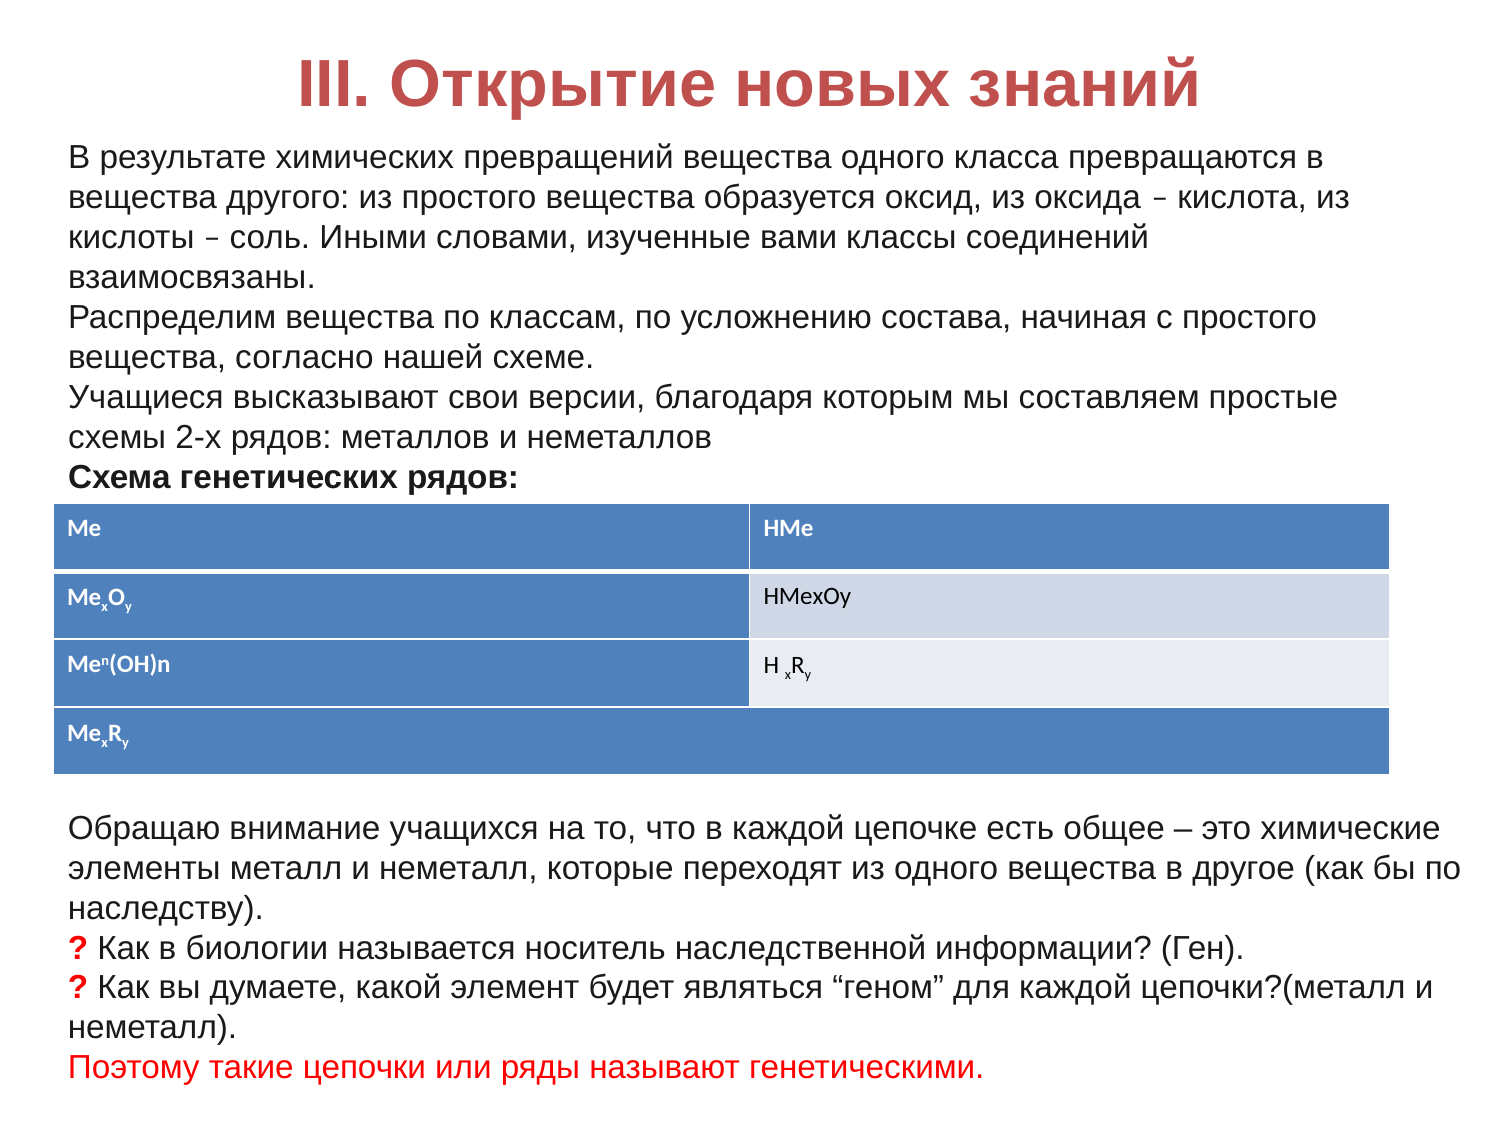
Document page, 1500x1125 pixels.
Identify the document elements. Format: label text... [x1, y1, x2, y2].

table_cell Меn(ОН)n [54, 640, 749, 706]
table_cell НМеxОy [750, 574, 1389, 638]
text_box В результате химических превращений вещества одного класса превращаются в вещества другого: из простого вещества образуется оксид, из оксида – кислота, из кислоты – соль. Иными словами, изученные вами классы соединений взаимосвязаны. Распределим вещества по классам, по усложнению состава, начиная с простого вещества, согласно нашей схеме. Учащиеся высказывают свои версии, благодаря которым мы составляем простые схемы 2-х рядов: металлов и неметаллов Схема генетических рядов: [53, 128, 1388, 583]
table_cell МехОy [54, 583, 749, 638]
table_cell H xRy [750, 640, 1389, 706]
table_cell MexRy [54, 708, 1389, 774]
text_box Обращаю внимание учащихся на то, что в каждой цепочке есть общее – это химические элементы металл и неметалл, которые переходят из одного вещества в другое (как бы по наследству). ? Как в биологии называется носитель наследственной информации? (Ген). ? Как вы думаете, какой элемент будет являться “геном” для каждой цепочки?(металл и неметалл). Поэтому такие цепочки или ряды называют генетическими. [53, 798, 1500, 1125]
title III. Открытие новых знаний [75, 45, 1425, 114]
